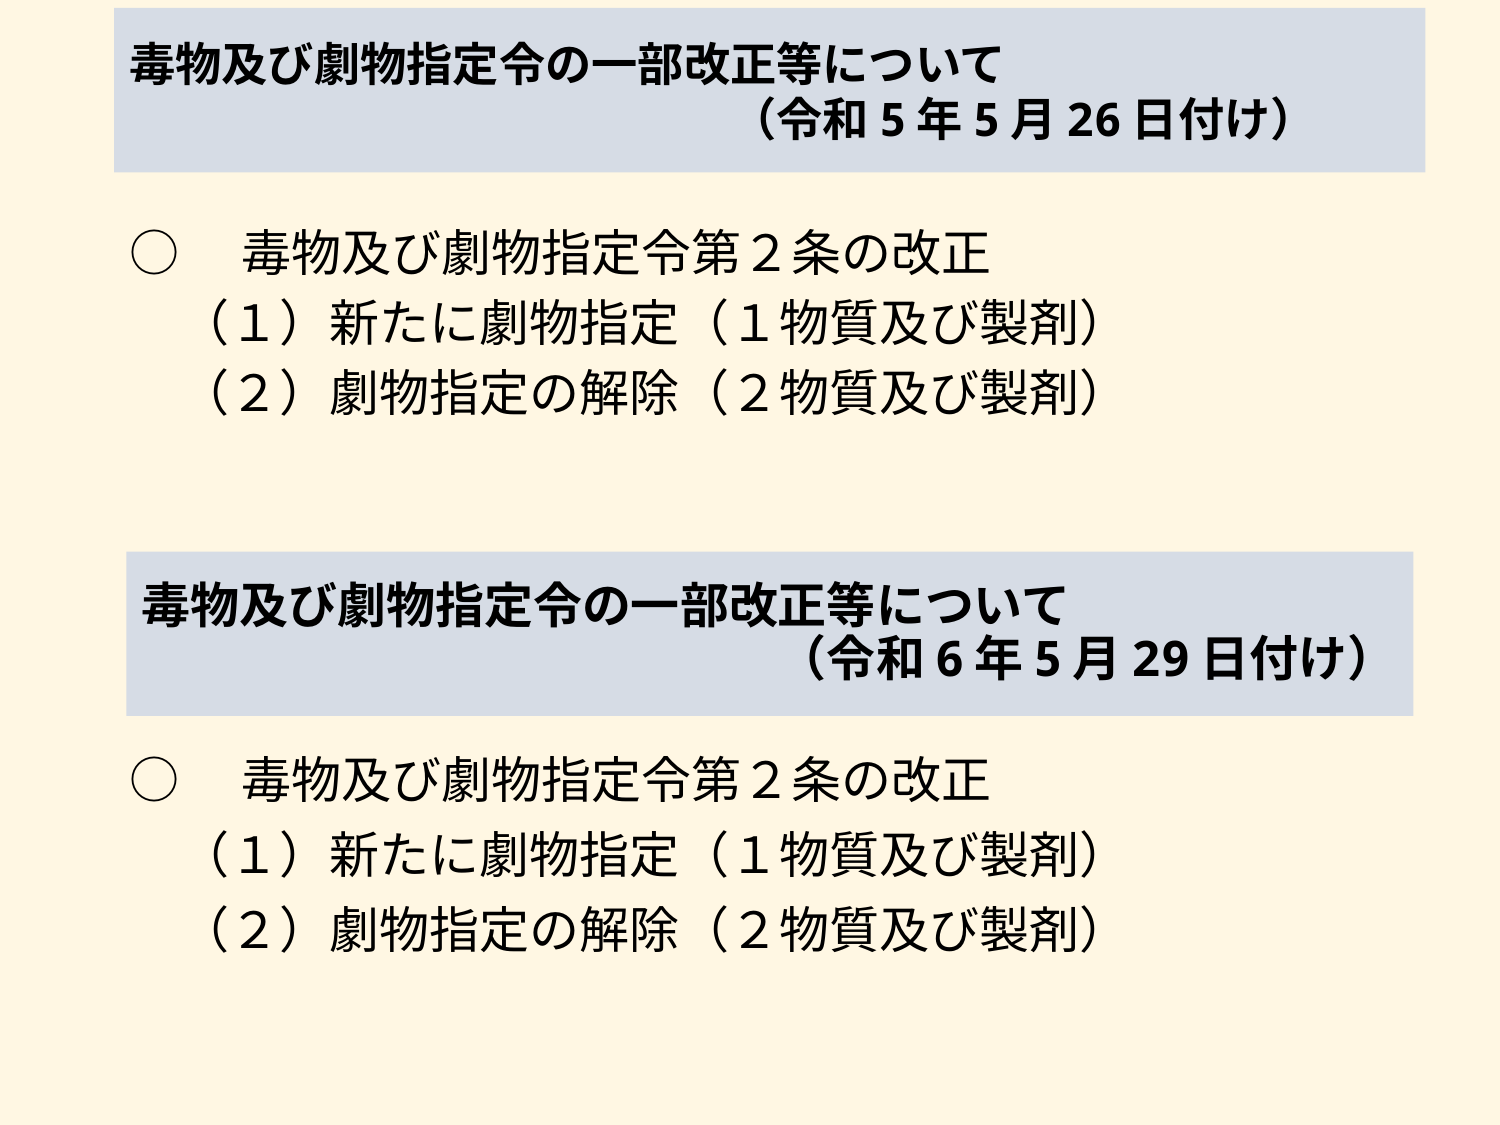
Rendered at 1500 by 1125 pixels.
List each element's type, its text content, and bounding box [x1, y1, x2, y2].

list ○ 毒物及び劇物指定令第２条の改正 （１）新たに劇物指定（１物質及び製剤） （２）劇物指定の解除（２物質及び製剤） [114, 747, 1331, 1125]
text_box ○ 毒物及び劇物指定令第２条の改正 （１）新たに劇物指定（１物質及び製剤） （２）劇物指定の解除（２物質及び製剤） [114, 214, 1426, 523]
text_box 毒物及び劇物指定令の一部改正等について （令和5年5月26日付け） [114, 7, 1426, 173]
title 毒物及び劇物指定令の一部改正等について （令和6年5月29日付け） [126, 551, 1414, 716]
